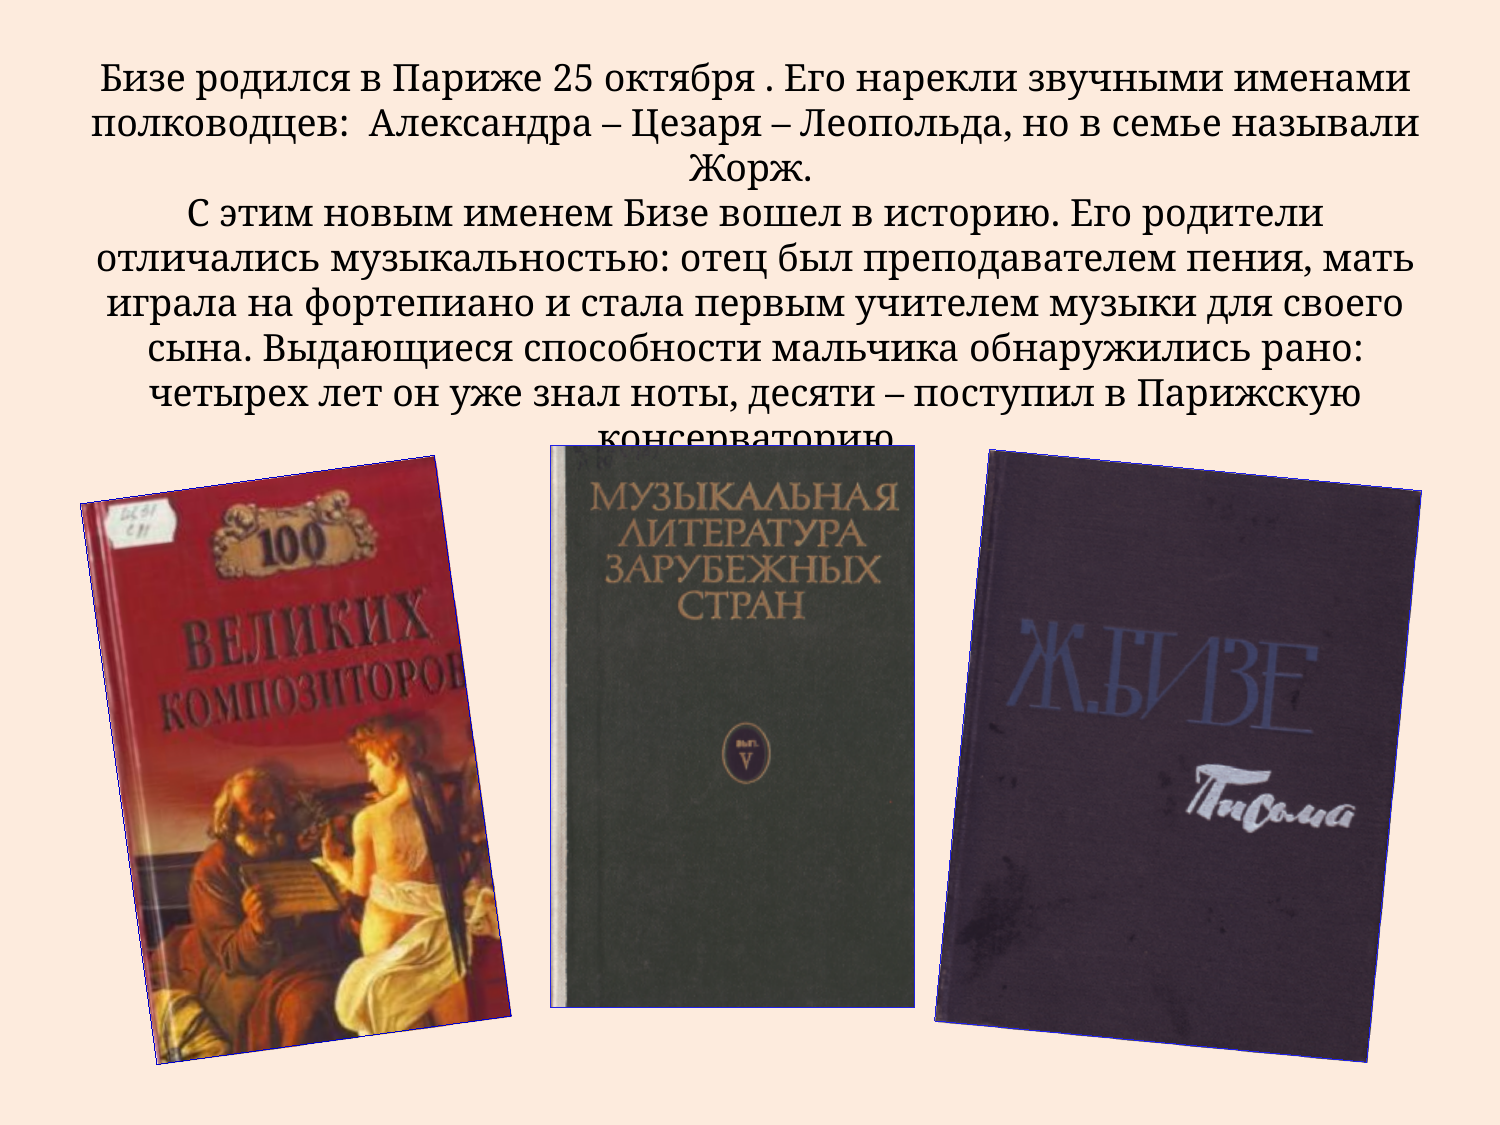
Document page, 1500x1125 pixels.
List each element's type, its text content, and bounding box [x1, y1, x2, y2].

picture [82, 457, 510, 1064]
text_box Бизе родился в Париже 25 октября . Его нарекли звучными именами полководцев: Александра – Цезаря – Леопольда, но в семье называли Жорж. С этим новым именем Бизе вошел в историю. Его родители отличались музыкальностью: отец был преподавателем пения, мать играла на фортепиано и стала первым учителем музыки для своего сына. Выдающиеся способности мальчика обнаружились рано: четырех лет он уже знал ноты, десяти – поступил в Парижскую консерваторию. [70, 46, 1442, 467]
picture [936, 451, 1421, 1062]
picture [550, 445, 915, 1009]
